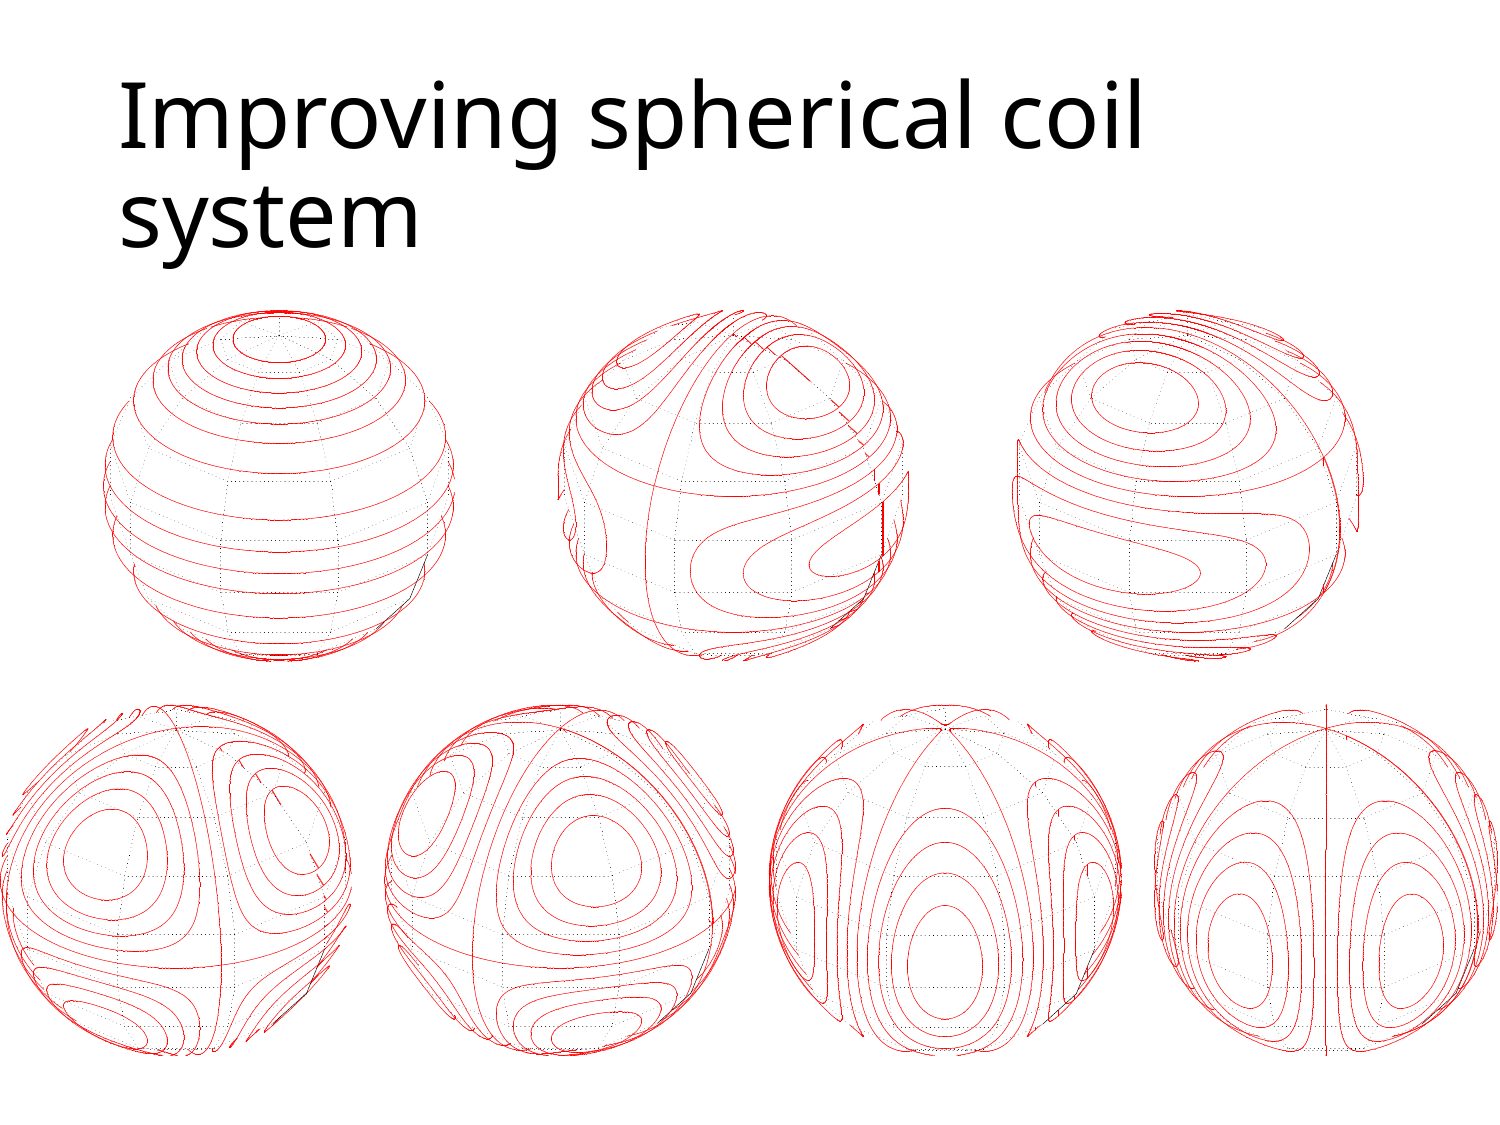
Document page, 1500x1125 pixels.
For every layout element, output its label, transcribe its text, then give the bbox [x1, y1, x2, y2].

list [103, 308, 456, 664]
picture [1011, 308, 1365, 664]
picture [768, 703, 1123, 1058]
picture [1154, 703, 1499, 1058]
picture [384, 703, 738, 1058]
picture [0, 703, 353, 1058]
title Improving spherical coil system [103, 59, 1397, 278]
picture [557, 308, 911, 664]
